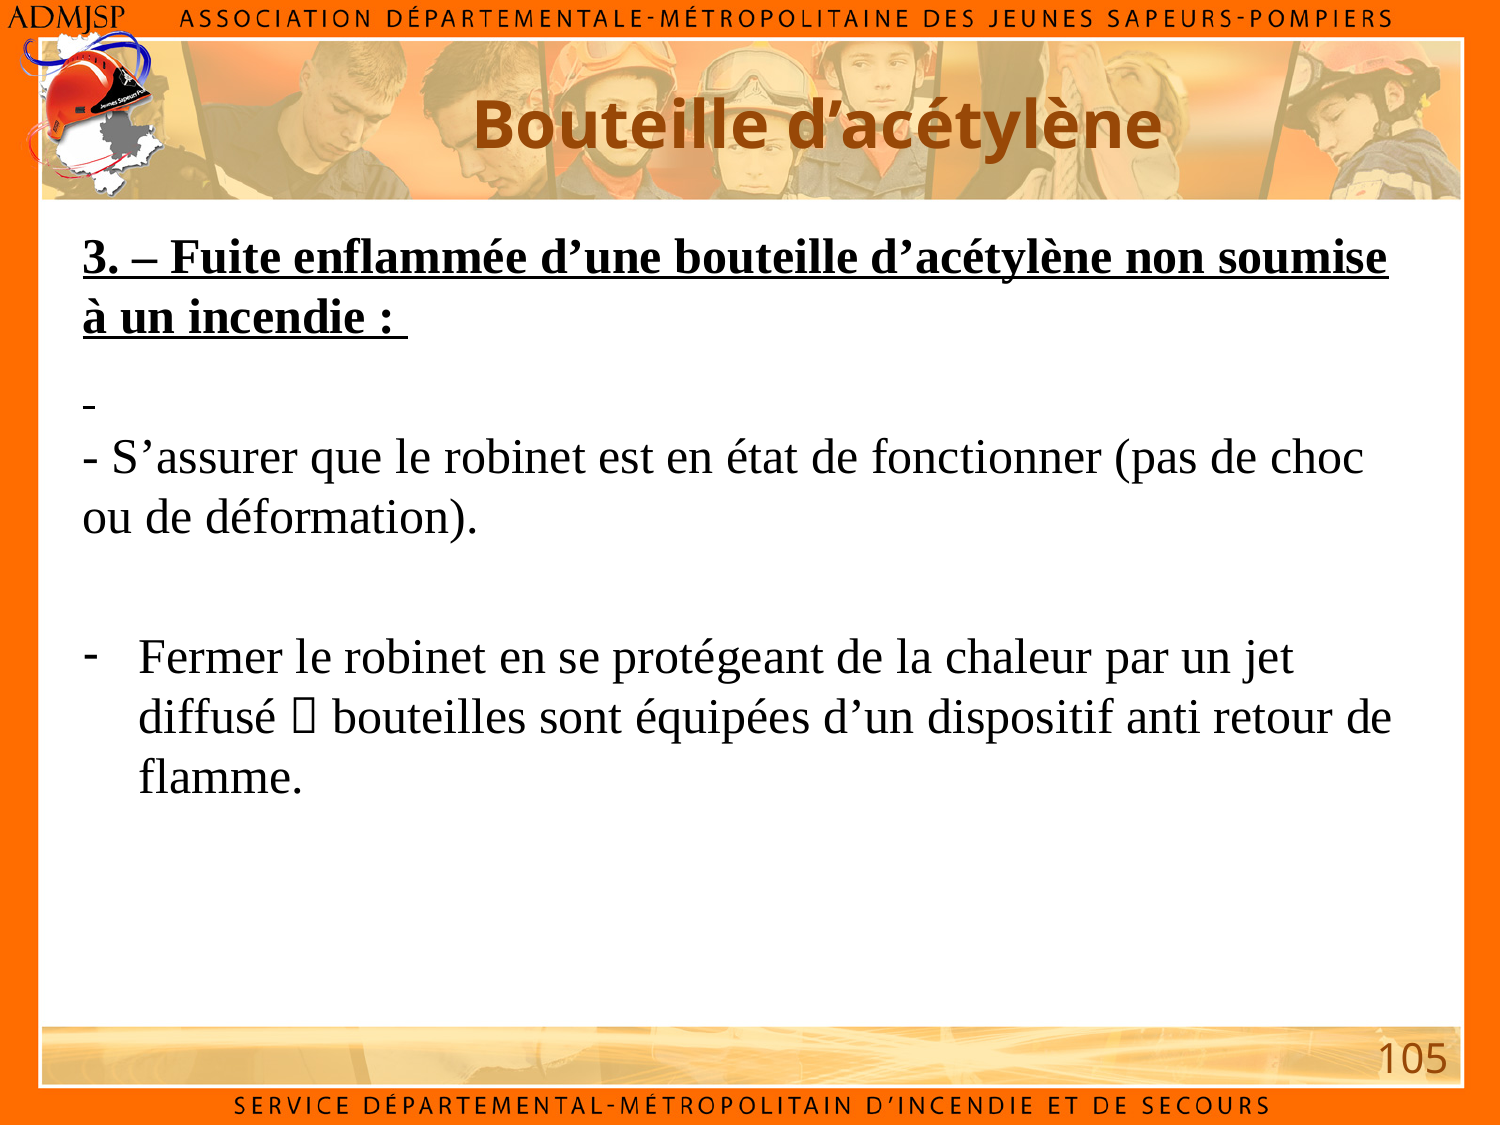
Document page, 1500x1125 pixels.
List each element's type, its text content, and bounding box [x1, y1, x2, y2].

text_box 3. – Fuite enflammée d’une bouteille d’acétylène non soumise à un incendie : - S’assurer que le robinet est en état de fonctionner (pas de choc ou de déformation). Fermer le robinet en se protégeant de la chaleur par un jet diffusé  bouteilles sont équipées d’un dispositif anti retour de flamme. [67, 215, 1436, 811]
text_box 105 [1113, 1029, 1464, 1090]
title Bouteille d’acétylène [183, 45, 1454, 200]
picture [0, 0, 1500, 1125]
